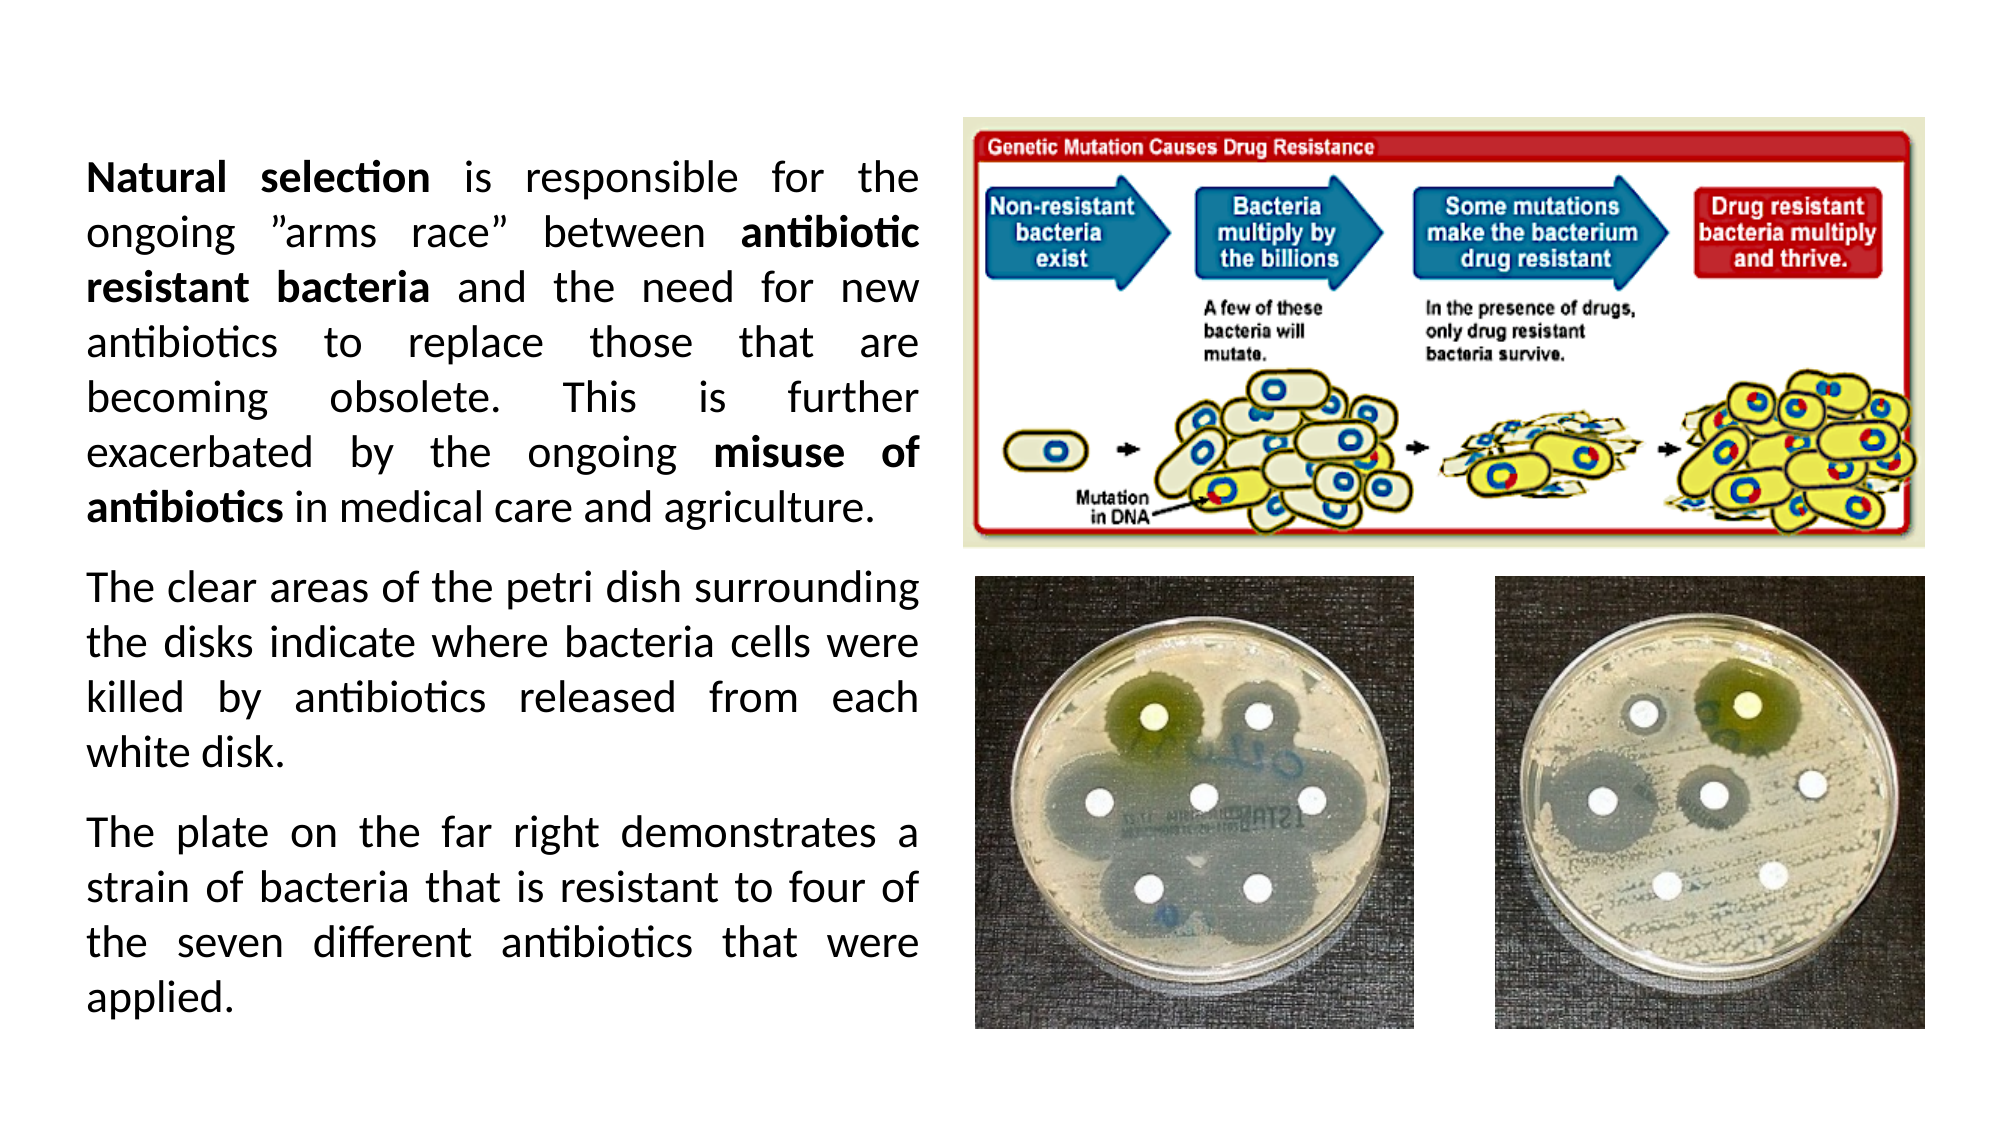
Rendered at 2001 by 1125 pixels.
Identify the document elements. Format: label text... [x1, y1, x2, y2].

picture [1494, 576, 1926, 1029]
picture [974, 576, 1414, 1029]
picture [963, 116, 1926, 549]
text_box Natural selection is responsible for the ongoing ”arms race” between antibiotic resistant bacteria and the need for new antibiotics to replace those that are becoming obsolete. This is further exacerbated by the ongoing misuse of antibiotics in medical care and agriculture. The clear areas of the petri dish surrounding the disks indicate where bacteria cells were killed by antibiotics released from each white disk. The plate on the far right demonstrates a strain of bacteria that is resistant to four of the seven different antibiotics that were applied. [71, 139, 935, 1029]
